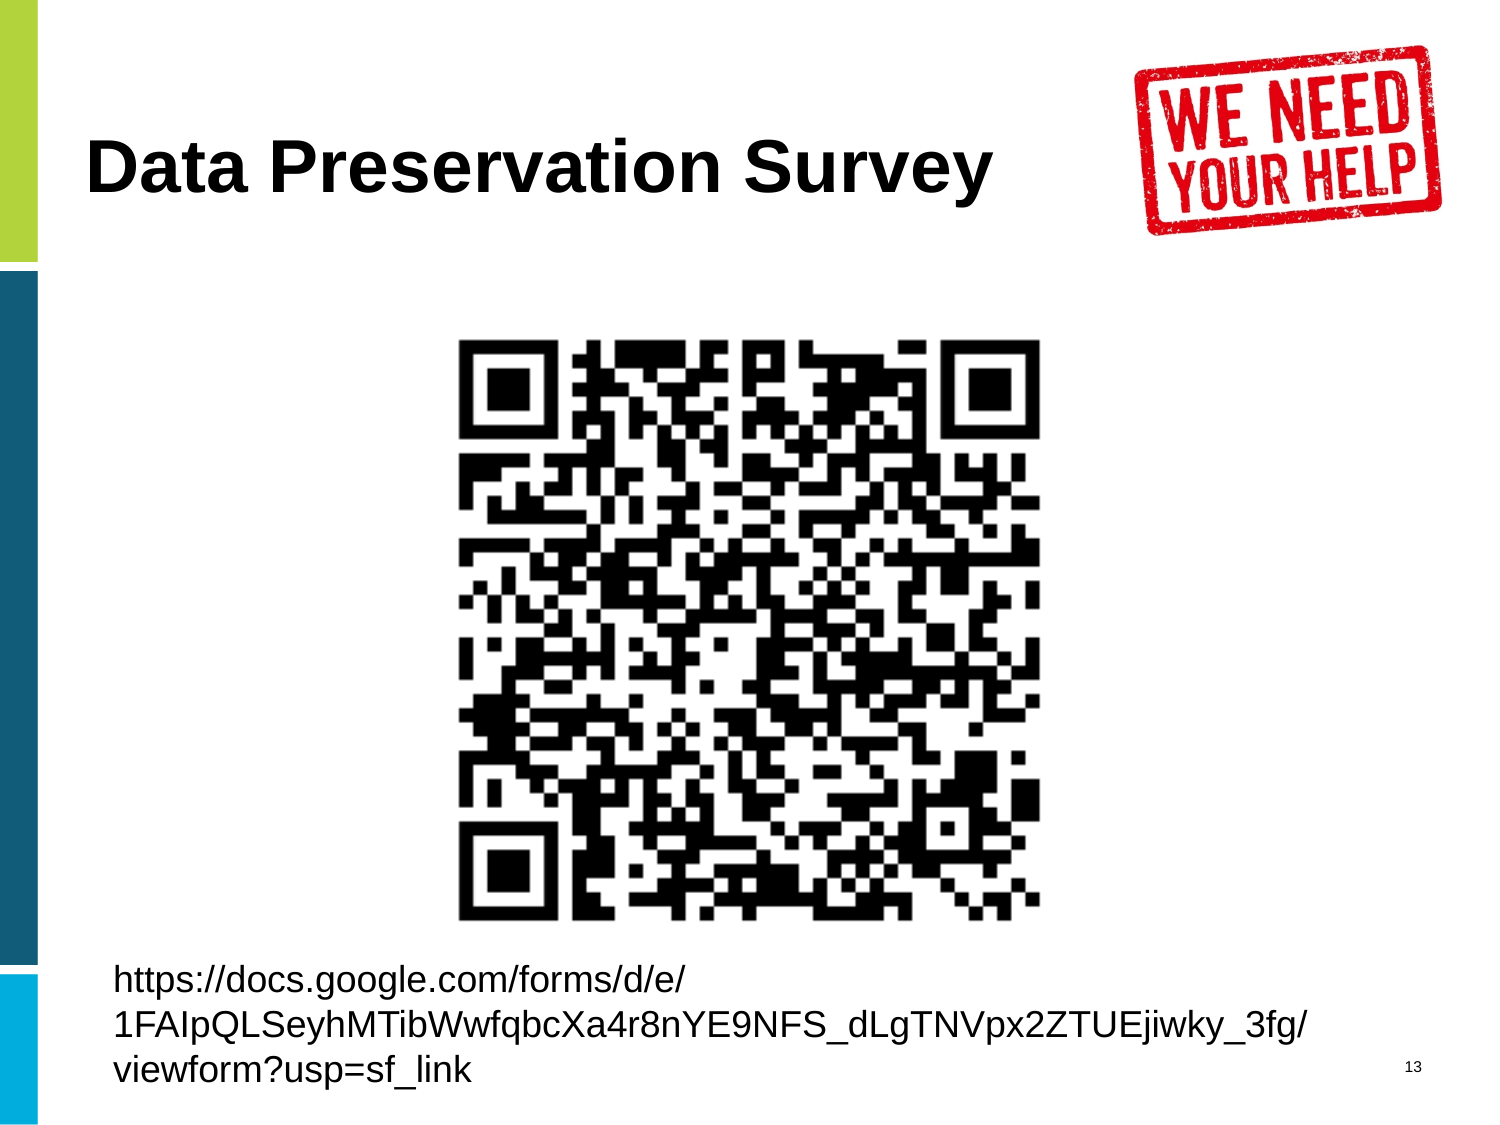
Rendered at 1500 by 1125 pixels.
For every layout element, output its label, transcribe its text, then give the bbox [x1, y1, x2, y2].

text_box https://docs.google.com/forms/d/e/1FAIpQLSeyhMTibWwfqbcXa4r8nYE9NFS_dLgTNVpx2ZTUEjiwky_3fg/viewform?usp=sf_link [98, 948, 1458, 1098]
title Data Preservation Survey [70, 59, 1430, 278]
picture [0, 0, 1500, 1125]
